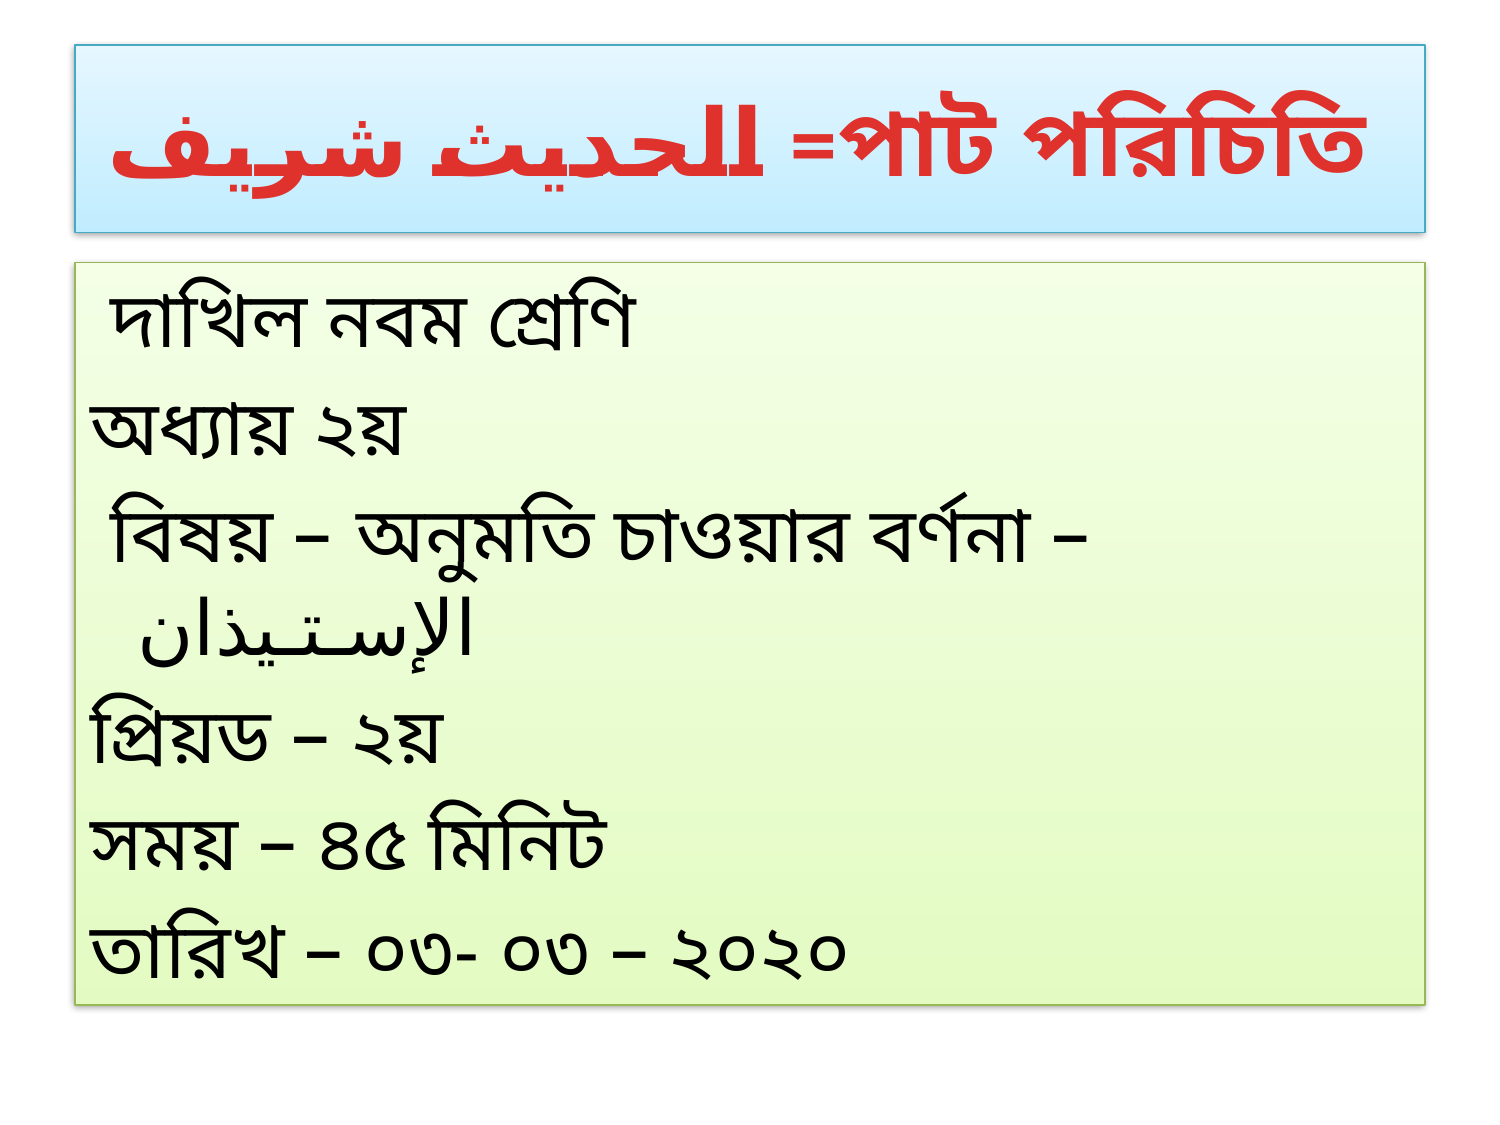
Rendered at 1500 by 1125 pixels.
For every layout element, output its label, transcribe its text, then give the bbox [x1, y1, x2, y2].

title الحديث شريف =পাট পরিচিতি [74, 44, 1426, 233]
list দাখিল নবম শ্রেণি অধ্যায় ২য় বিষয় – অনুমতি চাওয়ার বর্ণনা – الإسـتـيذان প্রিয়ড – ২য় সময় – ৪৫ মিনিট তারিখ – ০৩- ০৩ – ২০২০ [74, 262, 1426, 1006]
